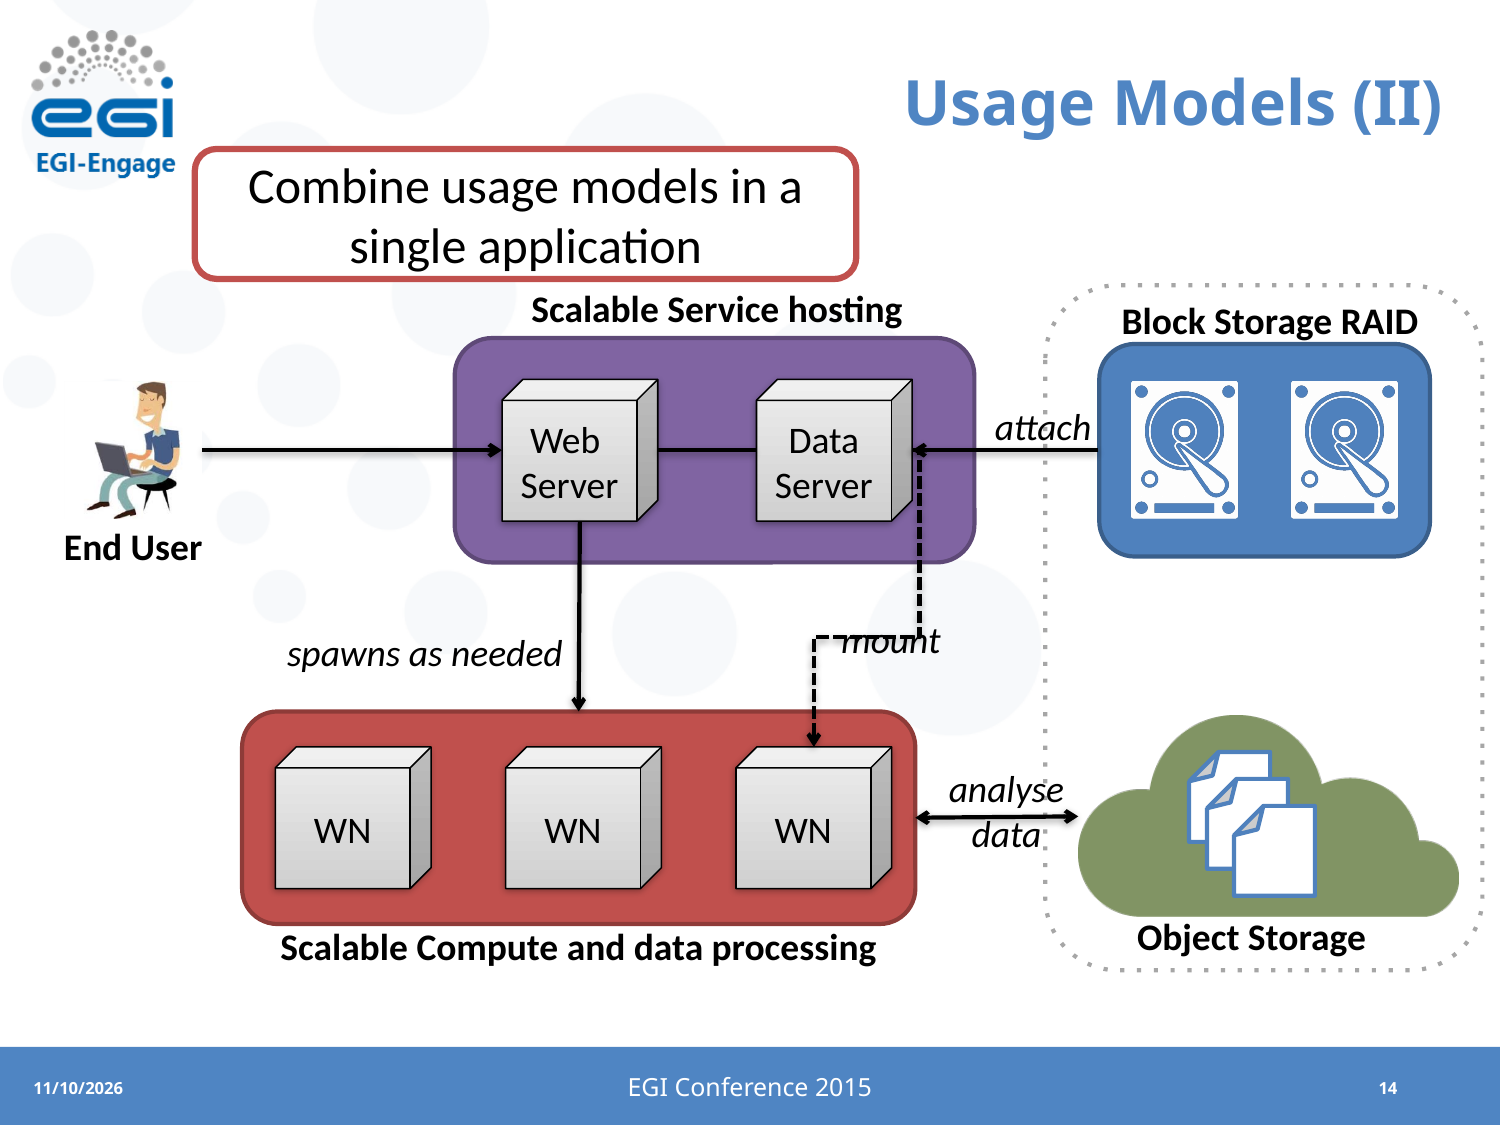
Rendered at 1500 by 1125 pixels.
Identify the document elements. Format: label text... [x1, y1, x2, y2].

text_box [926, 461, 977, 565]
text_box Scalable Service hosting [516, 277, 918, 338]
picture [581, 452, 1045, 772]
text_box Block Storage RAID [1098, 289, 1434, 345]
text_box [1098, 343, 1431, 557]
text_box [1077, 715, 1459, 917]
picture [849, 171, 1076, 448]
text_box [756, 379, 913, 522]
text_box mount [826, 608, 956, 668]
text_box [239, 709, 918, 924]
text_box analyse data [933, 757, 1072, 814]
text_box Combine usage models in a single application [192, 146, 859, 282]
title Usage Models (II) [253, 30, 1459, 171]
text_box attach [980, 395, 1093, 449]
text_box [1043, 283, 1433, 395]
text_box [587, 461, 913, 565]
text_box [452, 335, 977, 446]
text_box End User [49, 515, 218, 575]
text_box Object Storage [1113, 925, 1382, 965]
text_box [274, 746, 893, 889]
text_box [501, 379, 659, 522]
text_box [452, 461, 572, 565]
text_box spawns as needed [272, 621, 573, 682]
text_box analyse data [933, 827, 1072, 863]
picture [3, 0, 1076, 772]
footer EGI Conference 2015 [194, 1058, 1306, 1119]
text_box [1043, 289, 1485, 973]
text_box Scalable Compute and data processing [265, 915, 892, 976]
